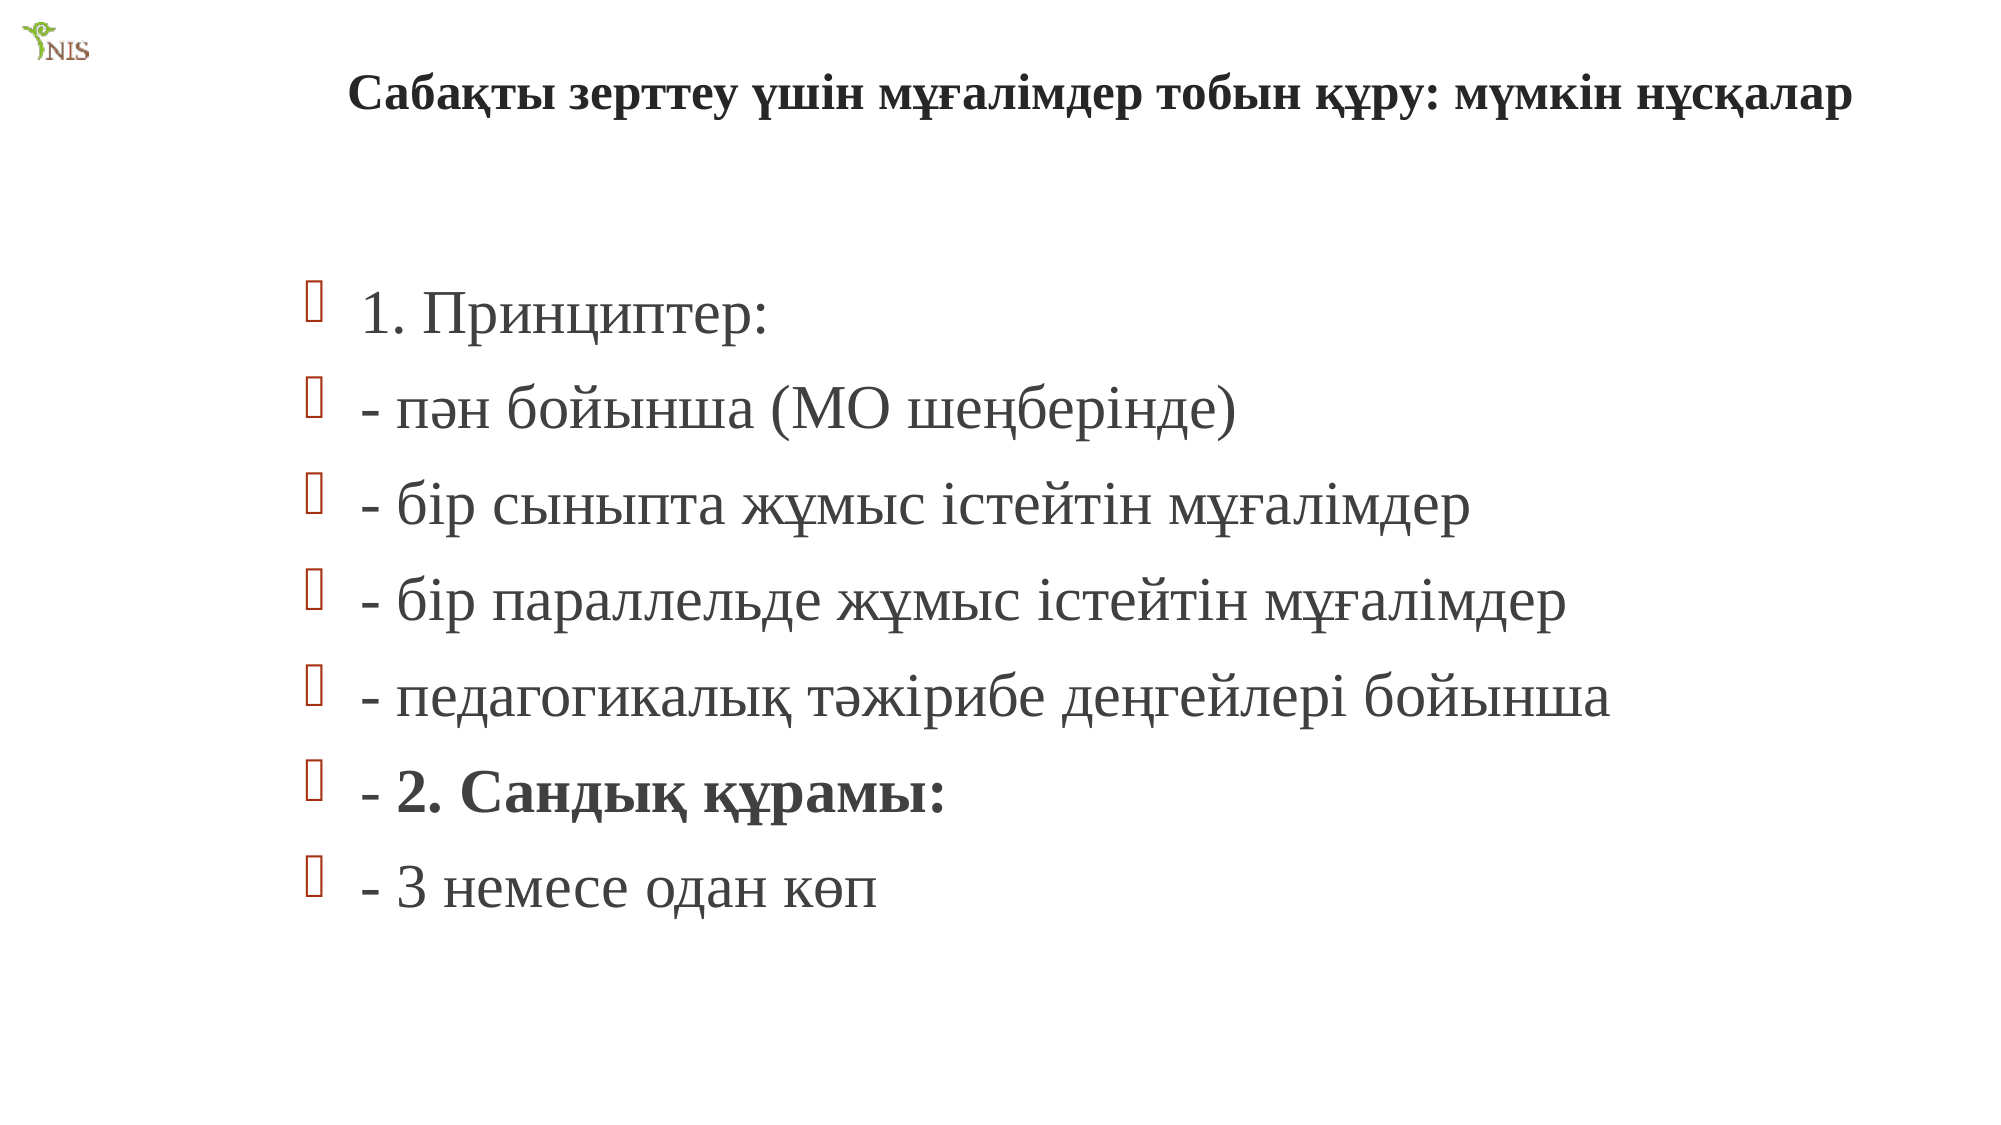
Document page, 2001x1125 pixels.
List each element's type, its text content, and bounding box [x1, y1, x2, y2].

text_box Сабақты зерттеу үшін мұғалімдер тобын құру: мүмкін нұсқалар [267, 50, 1937, 180]
text_box 1. Принциптер: - пән бойынша (МО шеңберінде) - бір сыныпта жұмыс істейтін мұғалімдер - бір параллельде жұмыс істейтін мұғалімдер - педагогикалық тәжірибе деңгейлері бойынша - 2. Сандық құрамы: - 3 немесе одан көп [288, 263, 1893, 983]
picture [21, 22, 89, 60]
